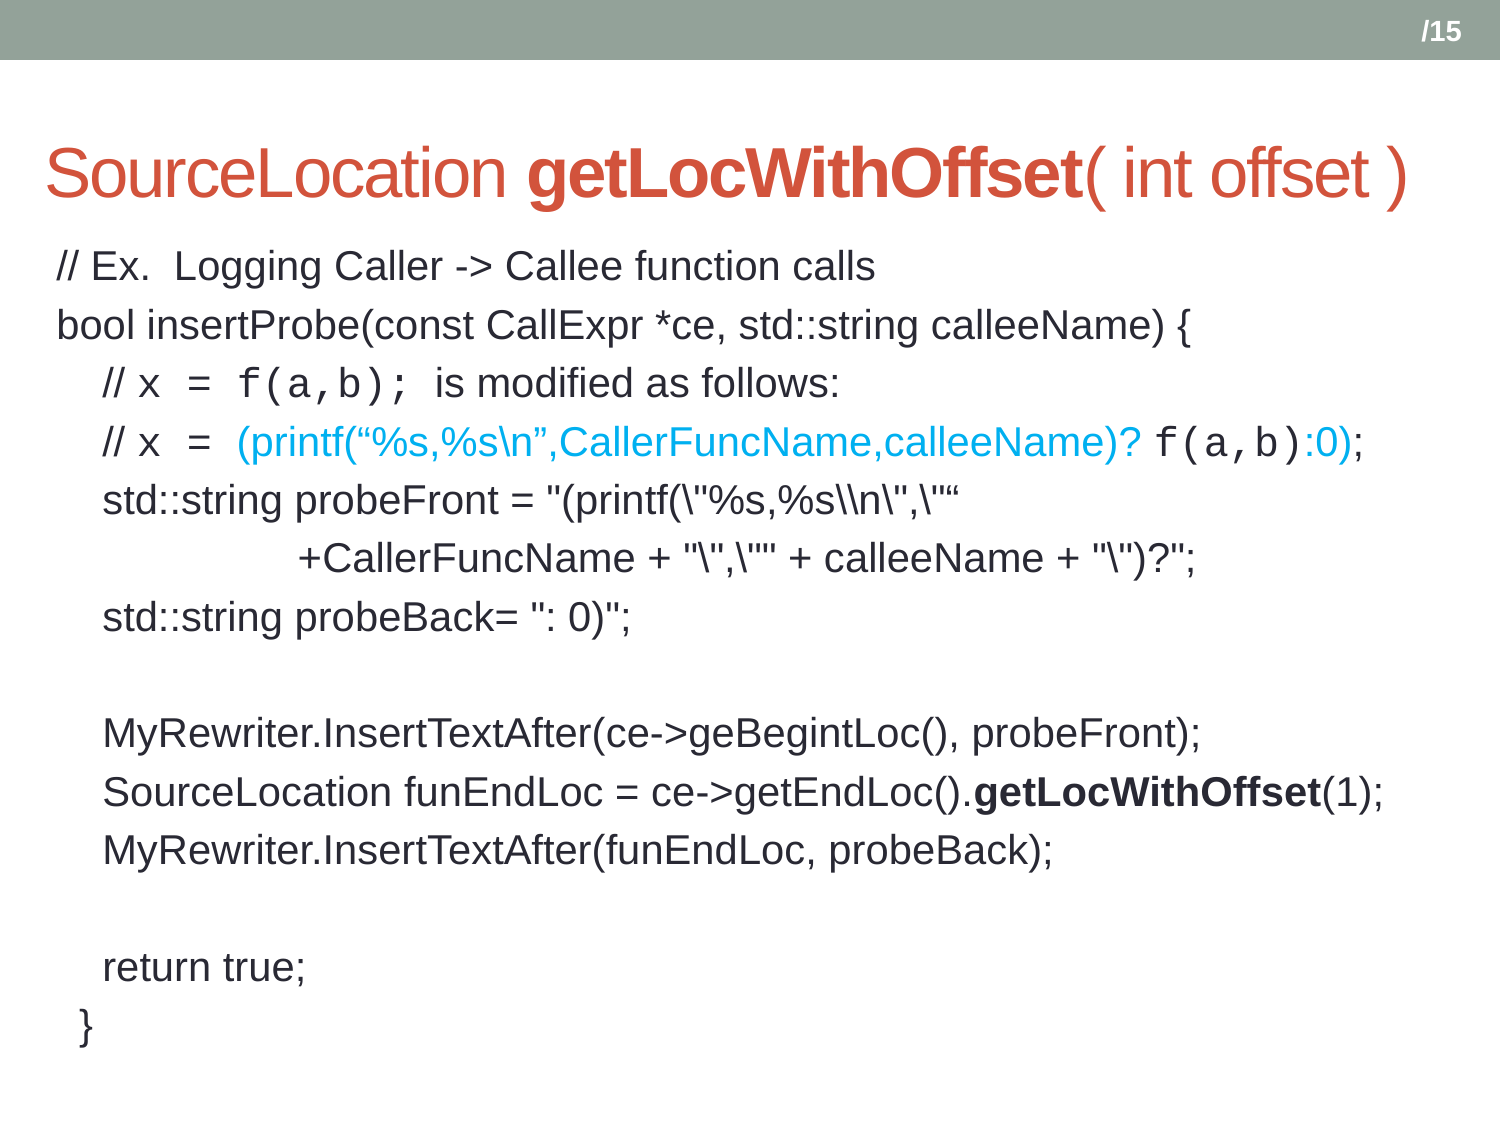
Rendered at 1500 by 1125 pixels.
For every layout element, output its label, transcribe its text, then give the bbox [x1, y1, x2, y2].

title SourceLocation getLocWithOffset( int offset ) [29, 87, 1500, 250]
list // Ex. Logging Caller -> Callee function calls bool insertProbe(const CallExpr *ce, std::string calleeName) { // x = f(a,b); is modified as follows: // x = (printf(“%s,%s\n”,CallerFuncName,calleeName)? f(a,b):0); std::string probeFront = "(printf(\"%s,%s\\n\",\"“ +CallerFuncName + "\",\"" + calleeName + "\")?"; std::string probeBack= ": 0)"; MyRewriter.InsertTextAfter(ce->geBegintLoc(), probeFront); SourceLocation funEndLoc = ce->getEndLoc().getLocWithOffset(1); MyRewriter.InsertTextAfter(funEndLoc, probeBack); return true; } [41, 231, 1459, 1032]
